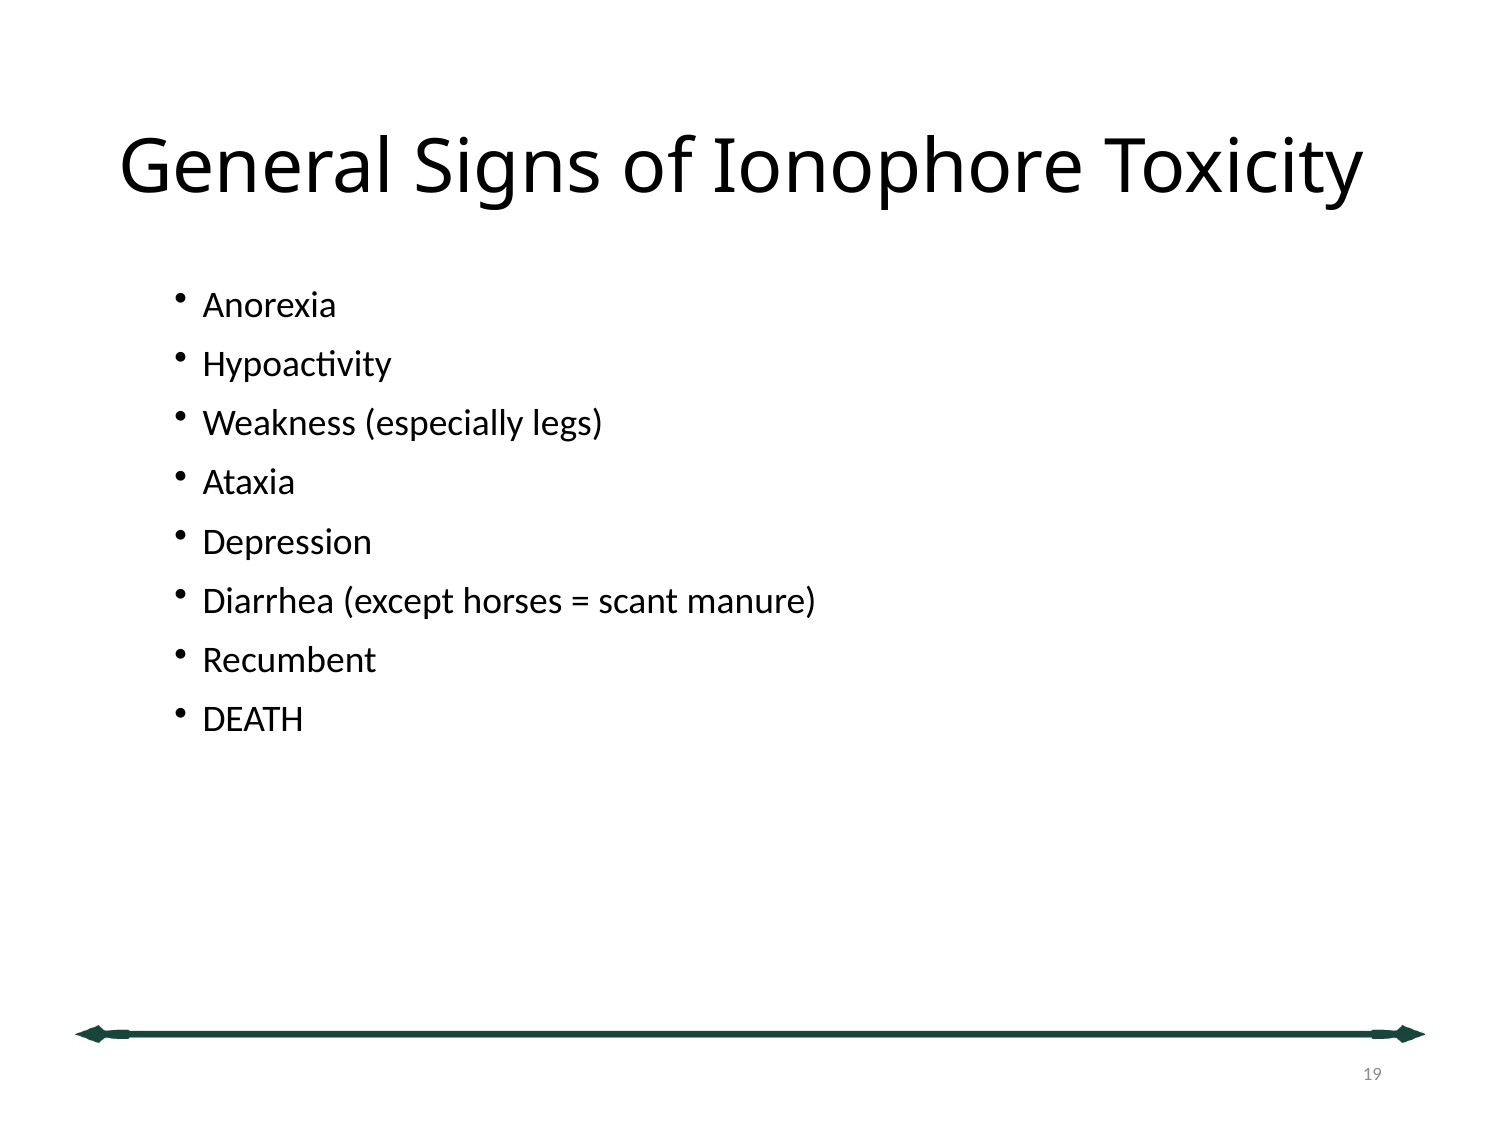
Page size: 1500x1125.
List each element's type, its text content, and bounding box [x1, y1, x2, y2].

slide_number 19 [1059, 1043, 1397, 1103]
picture [74, 1025, 1425, 1043]
list Anorexia Hypoactivity Weakness (especially legs) Ataxia Depression Diarrhea (except horses = scant manure) Recumbent DEATH [103, 277, 1397, 1014]
title General Signs of Ionophore Toxicity [103, 59, 1397, 277]
